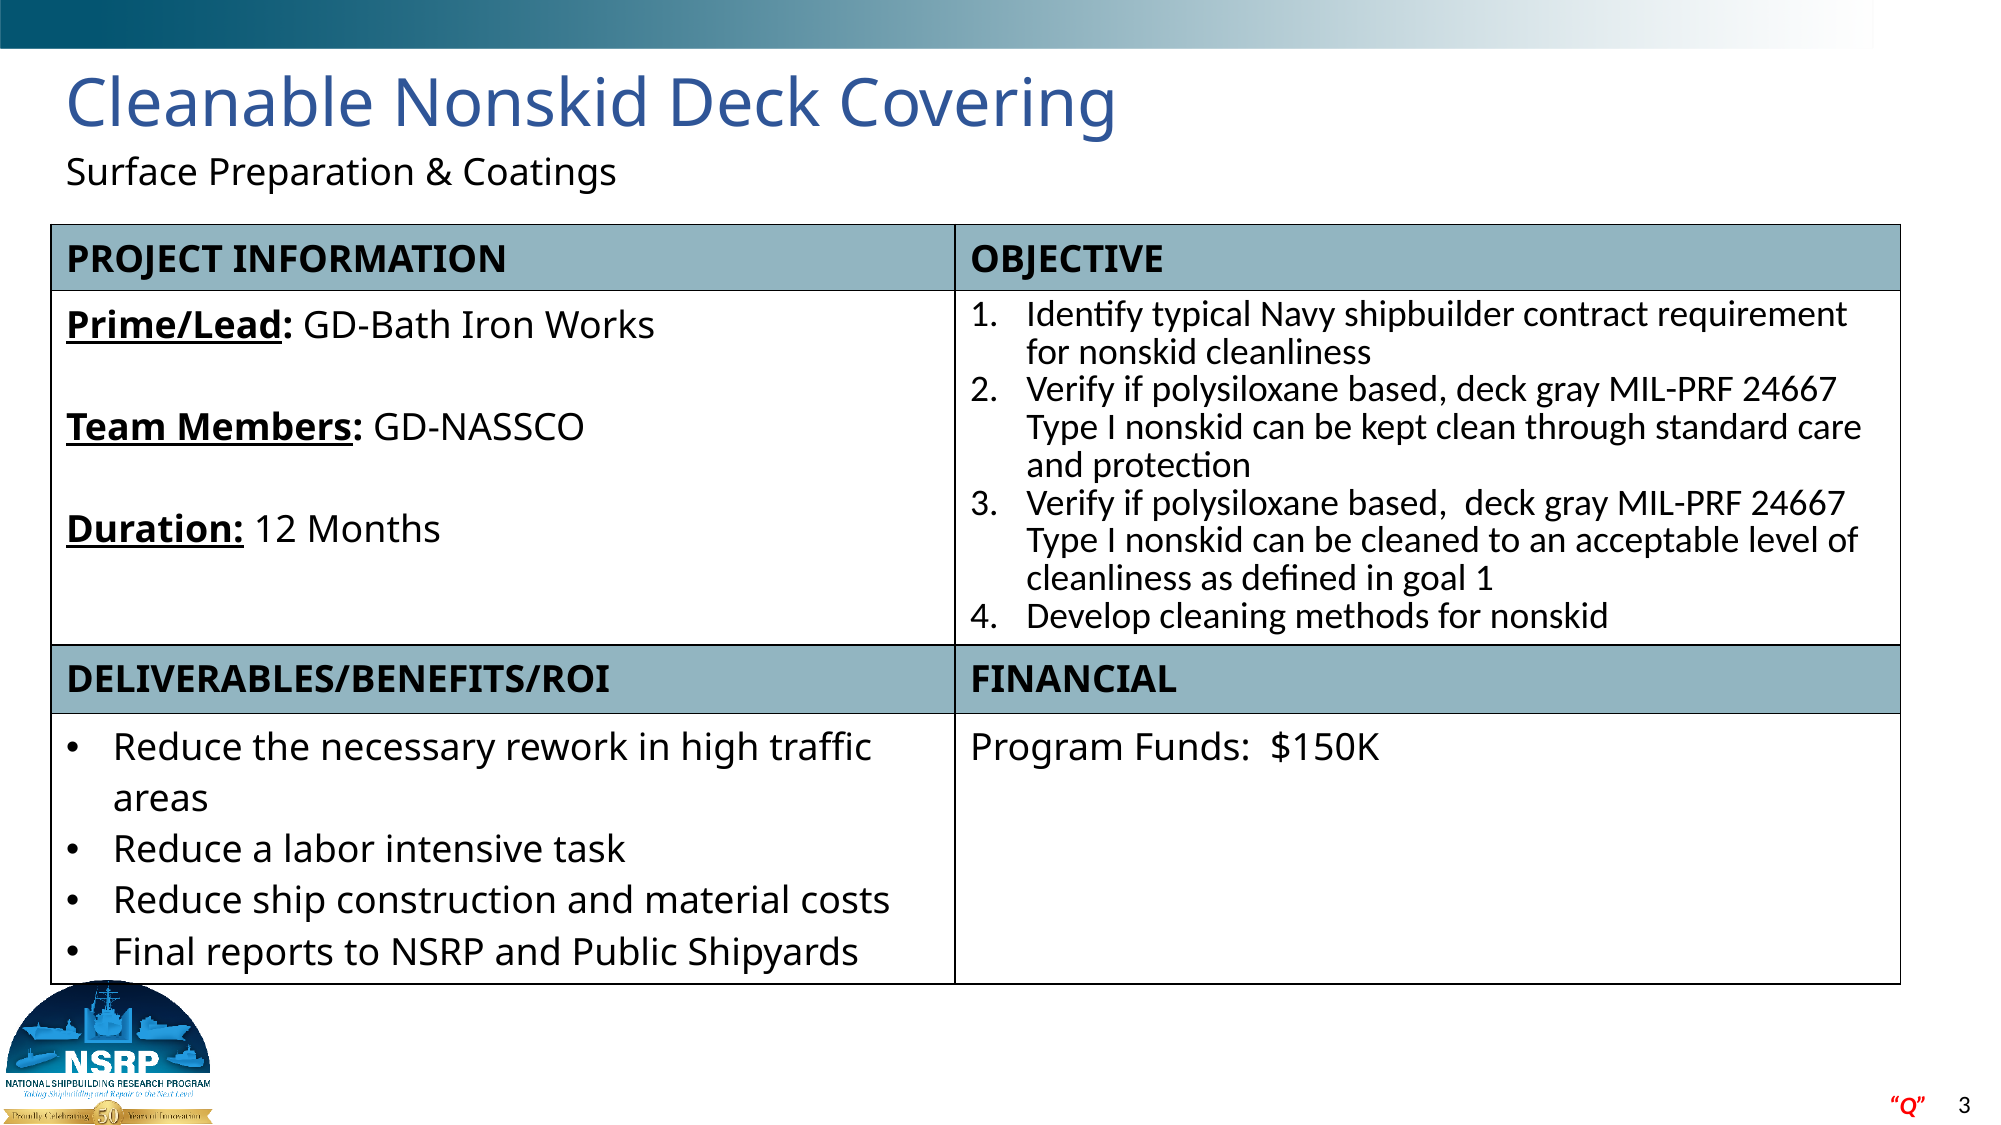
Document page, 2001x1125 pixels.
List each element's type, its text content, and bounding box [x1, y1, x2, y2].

table_cell Program Funds: $150K [956, 714, 1900, 983]
table_cell DELIVERABLES/BENEFITS/ROI [52, 646, 954, 713]
table_cell Reduce the necessary rework in high traffic areas Reduce a labor intensive task Reduce ship construction and material costs Final reports to NSRP and Public Shipyards [52, 714, 954, 983]
table_header OBJECTIVE [956, 225, 1900, 290]
table_cell Prime/Lead: GD-Bath Iron Works Team Members: GD-NASSCO Duration: 12 Months [52, 291, 954, 644]
table_header PROJECT INFORMATION [52, 225, 954, 290]
picture [0, 0, 1966, 207]
picture [1, 976, 216, 1125]
text_box “Q” [1873, 1082, 1943, 1125]
table_cell FINANCIAL [956, 646, 1900, 713]
slide_number 3 [1535, 1073, 1986, 1125]
text_box Surface Preparation & Coatings [51, 140, 947, 201]
table_cell Identify typical Navy shipbuilder contract requirement for nonskid cleanliness Verify if polysiloxane based, deck gray MIL-PRF 24667 Type I nonskid can be kept clean through standard care and protection Verify if polysiloxane based, deck gray MIL-PRF 24667 Type I nonskid can be cleaned to an acceptable level of cleanliness as defined in goal 1 Develop cleaning methods for nonskid [956, 291, 1900, 644]
title Cleanable Nonskid Deck Covering [51, 50, 1899, 149]
